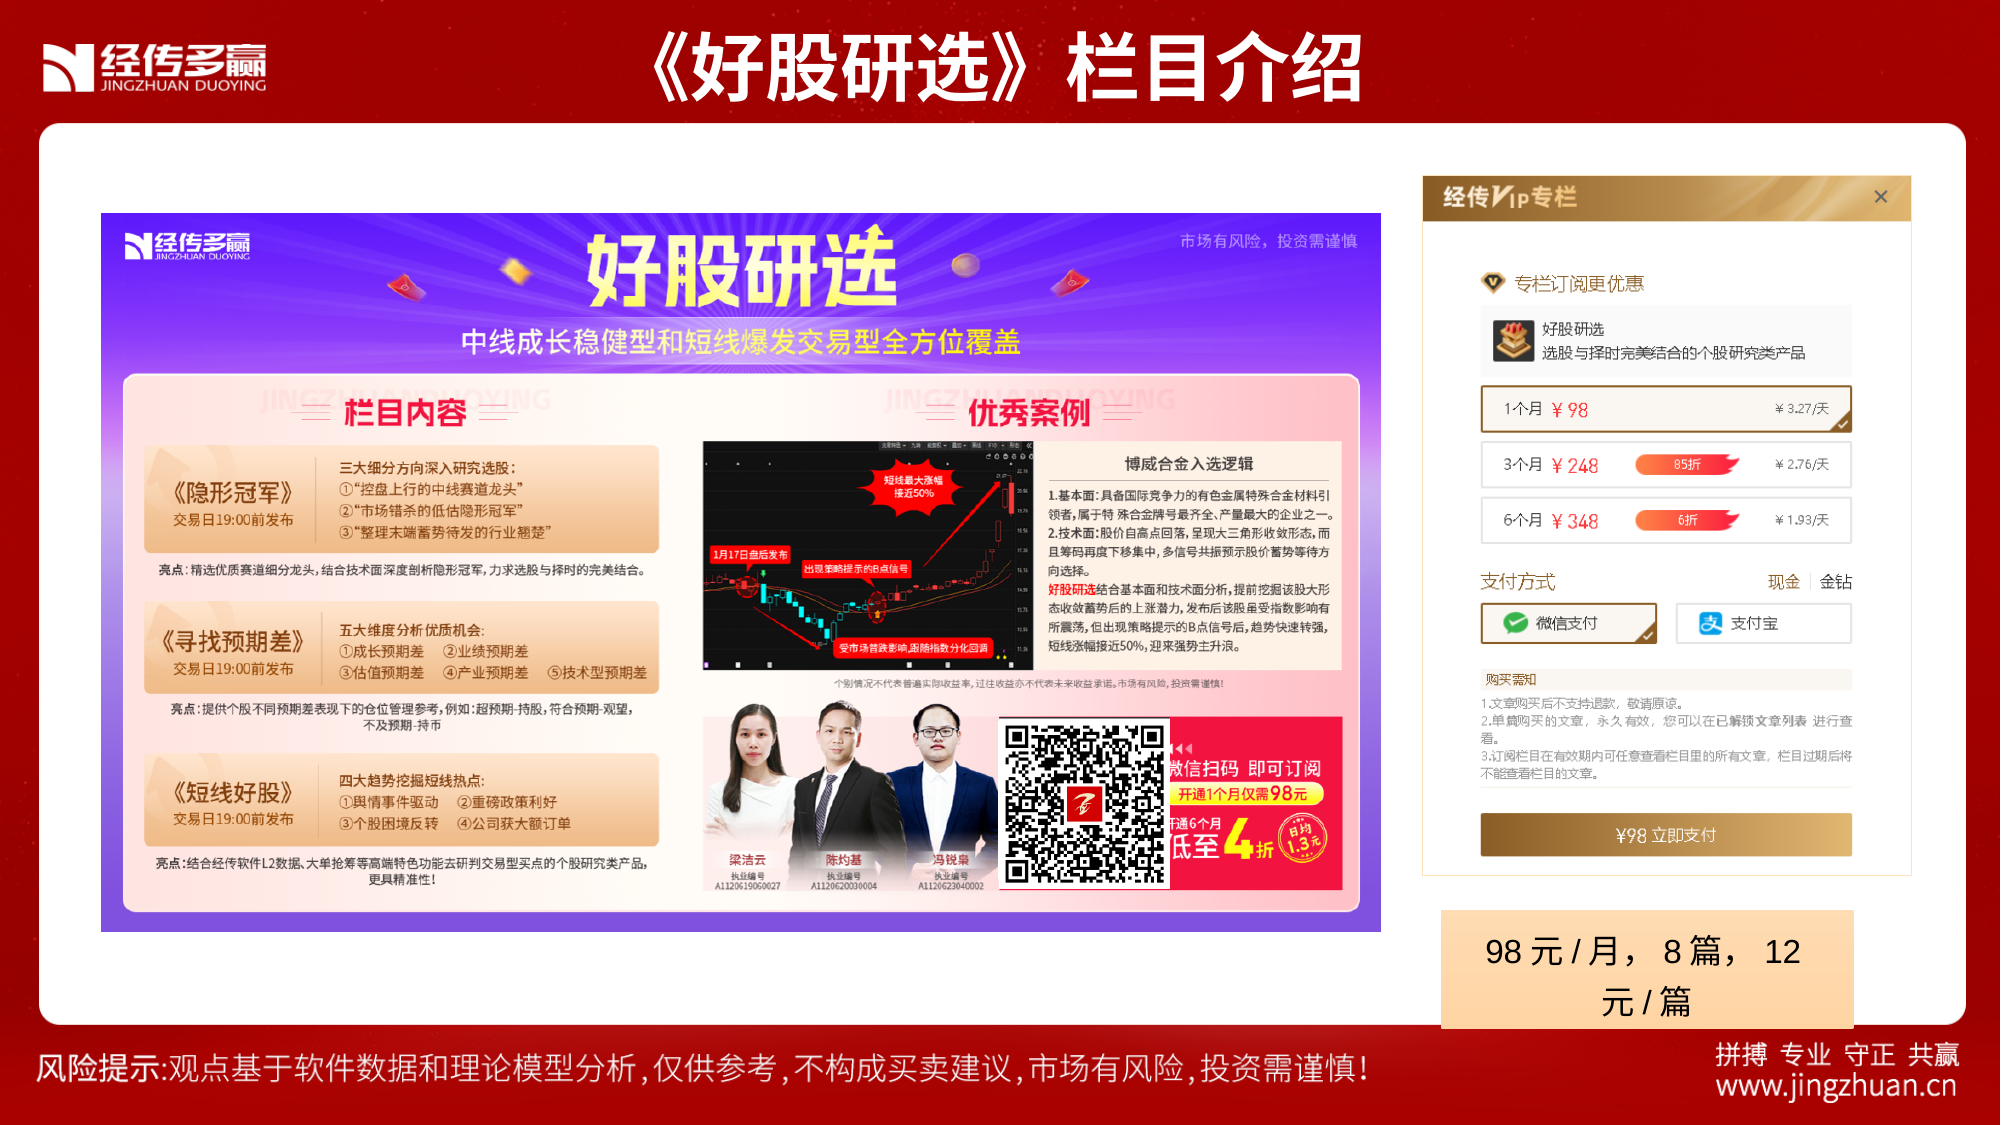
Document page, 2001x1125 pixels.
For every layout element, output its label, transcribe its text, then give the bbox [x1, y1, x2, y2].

text_box 98元/月，8篇，12元/篇 [1441, 910, 1854, 1029]
picture [0, 0, 2000, 1125]
text_box 《好股研选》栏目介绍 [514, 13, 1631, 118]
